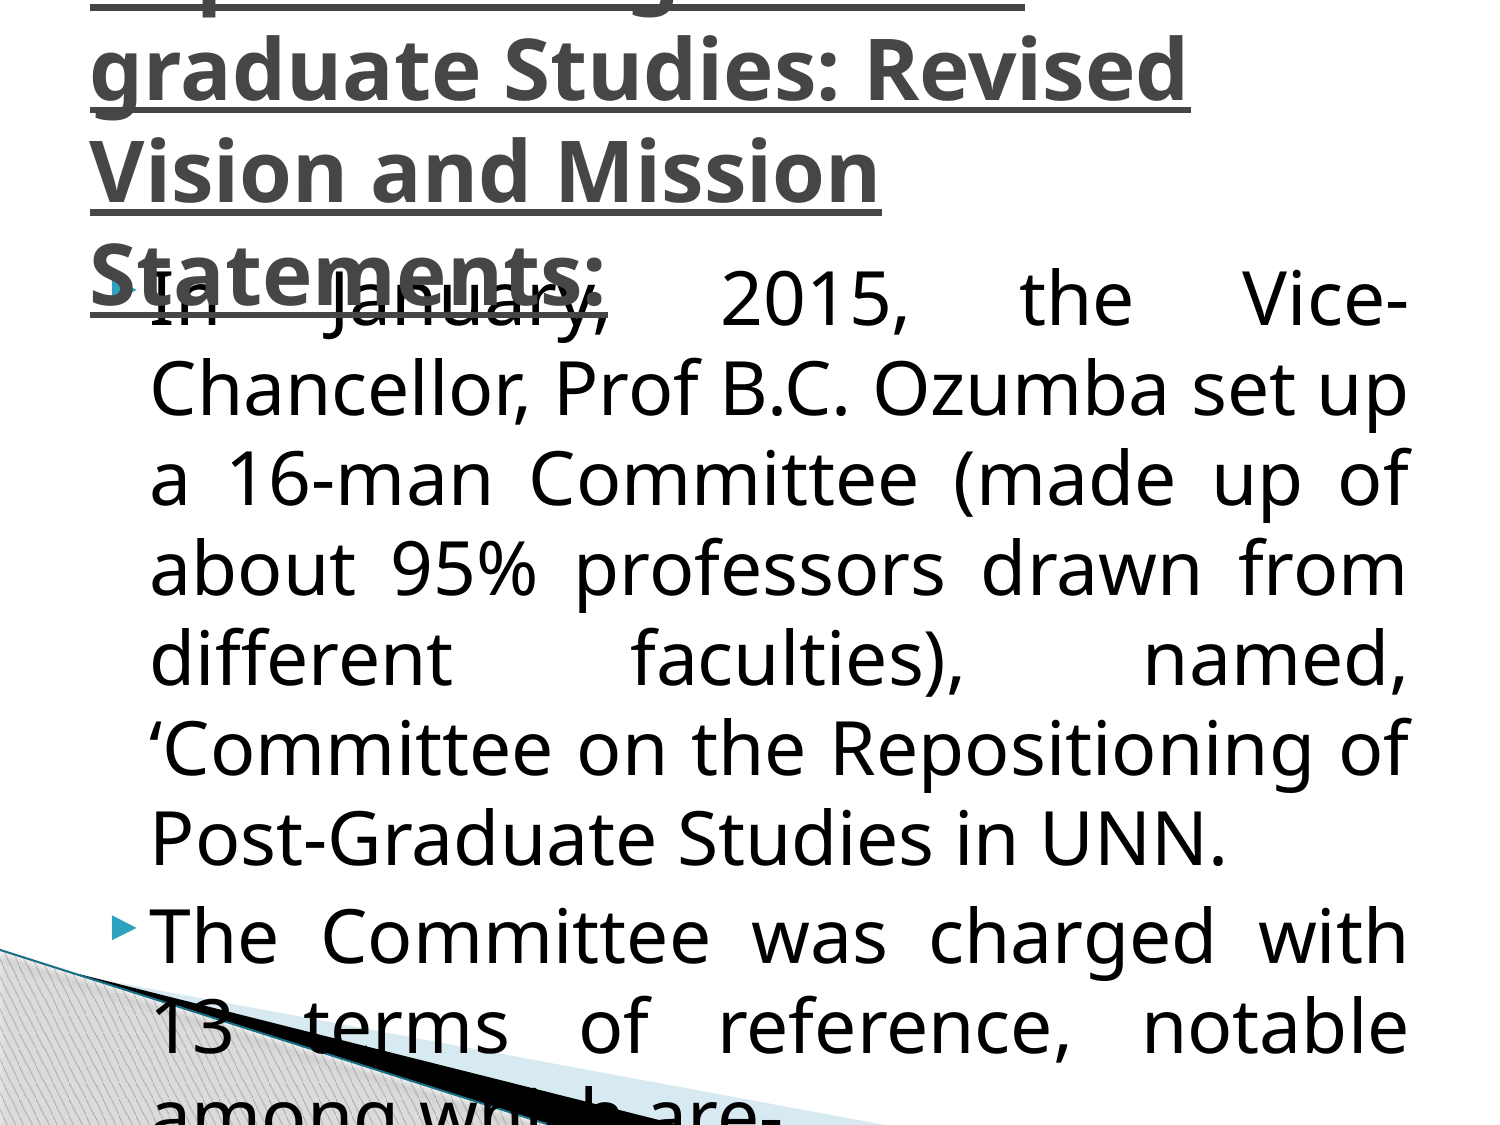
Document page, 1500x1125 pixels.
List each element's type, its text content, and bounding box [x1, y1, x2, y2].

title Repositioning of Post-graduate Studies: Revised Vision and Mission Statements: [75, 45, 1425, 233]
list In January, 2015, the Vice-Chancellor, Prof B.C. Ozumba set up a 16-man Committee (made up of about 95% professors drawn from different faculties), named, ‘Committee on the Repositioning of Post-Graduate Studies in UNN. The Committee was charged with 13 terms of reference, notable among which are- [75, 243, 1425, 986]
